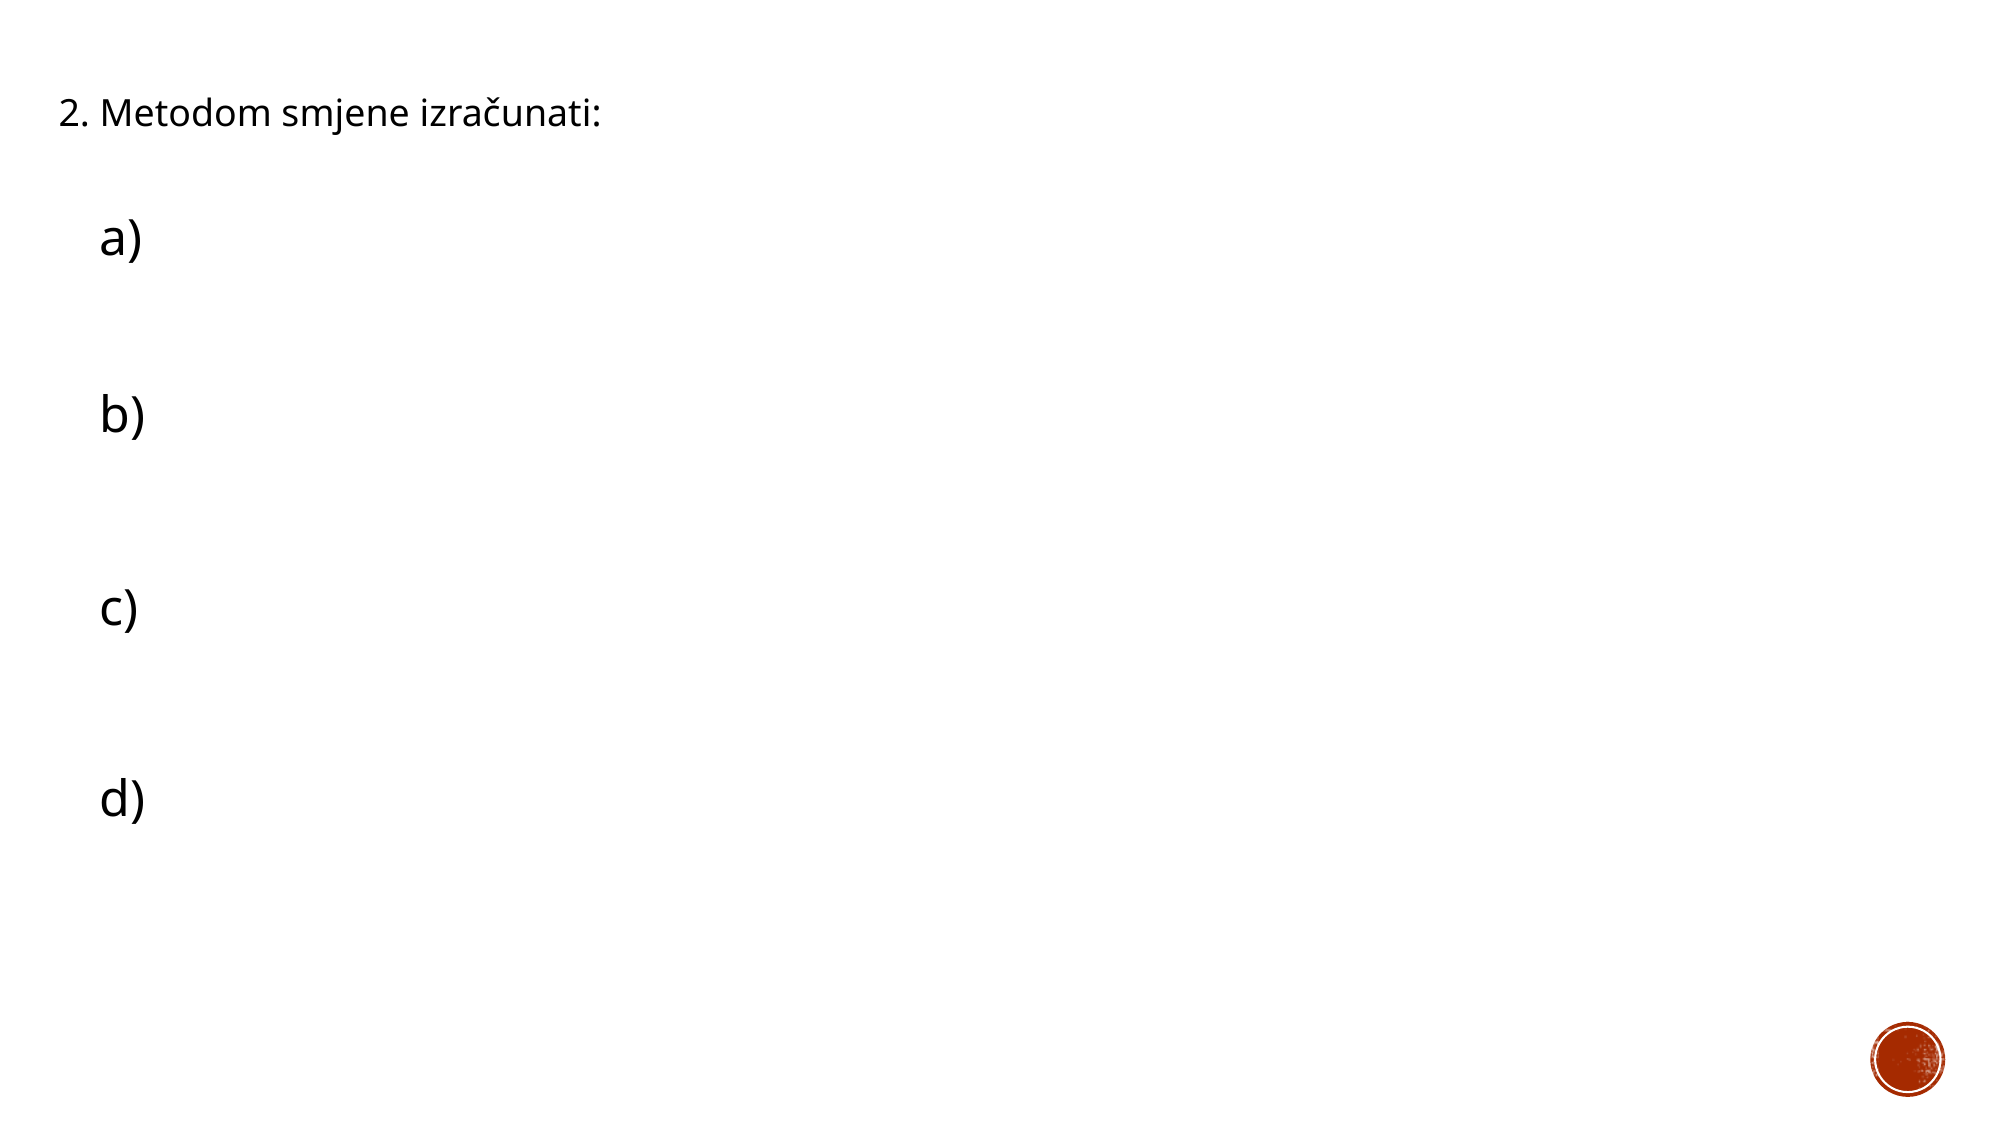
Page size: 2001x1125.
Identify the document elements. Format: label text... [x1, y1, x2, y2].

text_box 2. Metodom smjene izračunati: [43, 82, 816, 142]
